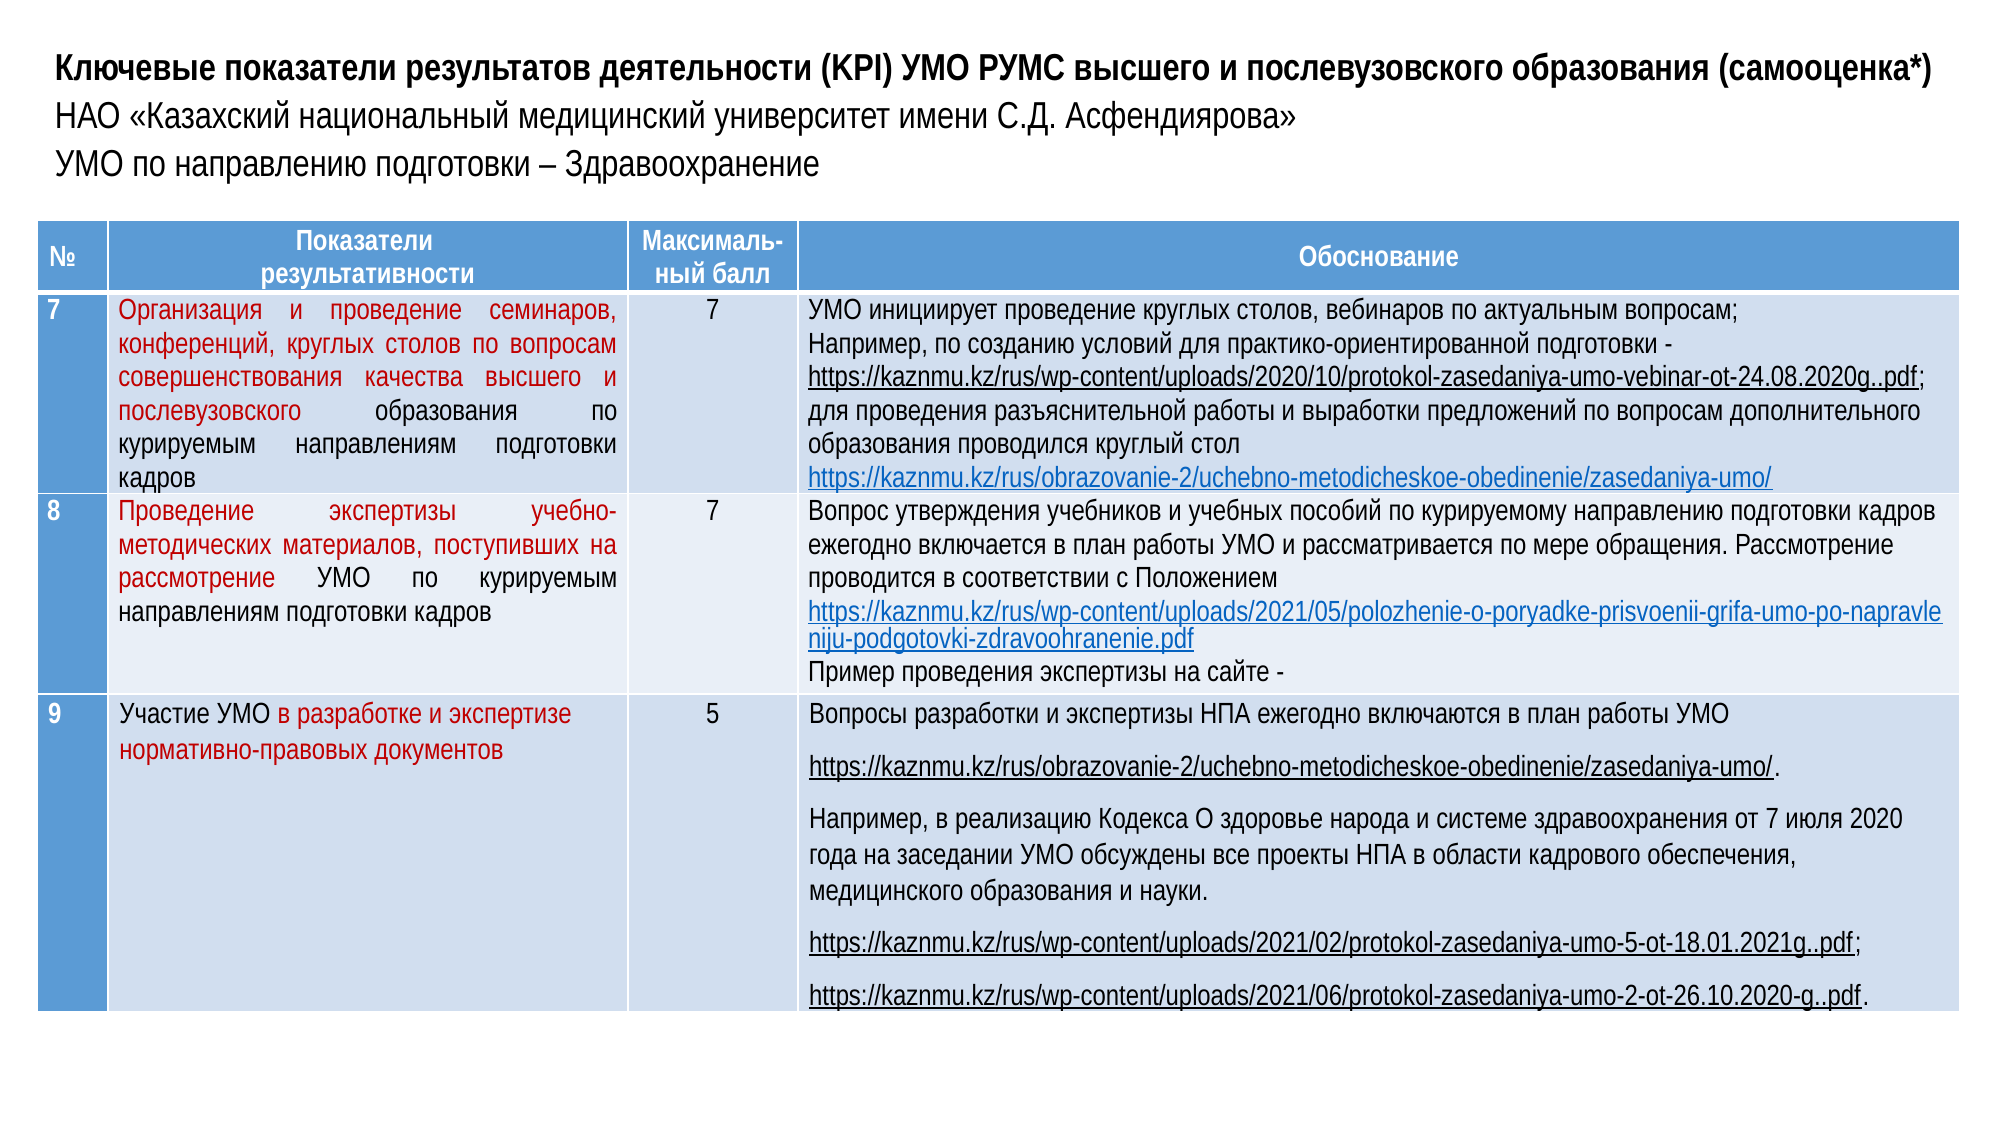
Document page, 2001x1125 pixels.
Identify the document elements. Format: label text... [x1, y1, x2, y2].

table_cell 5 [629, 695, 797, 1011]
table_header Показатели результативности [109, 221, 627, 290]
table_cell Вопрос утверждения учебников и учебных пособий по курируемому направлению подготовки кадров ежегодно включается в план работы УМО и рассматривается по мере обращения. Рассмотрение проводится в соответствии с Положением https://kaznmu.kz/rus/wp-content/uploads/2021/05/polozhenie-o-poryadke-prisvoenii-grifa-umo-po-napravleniju-podgotovki-zdravoohranenie.pdf Пример проведения экспертизы на сайте - https://kaznmu.kz/rus/wp-content/uploads/2021/02/protokol-zasedaniya-umo-4-ot-30.12.2020g..pdf [799, 494, 1959, 693]
table_cell 7 [38, 295, 107, 493]
table_cell 7 [629, 295, 797, 493]
table_cell УМО инициирует проведение круглых столов, вебинаров по актуальным вопросам; Например, по созданию условий для практико-ориентированной подготовки - https://kaznmu.kz/rus/wp-content/uploads/2020/10/protokol-zasedaniya-umo-vebinar-ot-24.08.2020g..pdf; для проведения разъяснительной работы и выработки предложений по вопросам дополнительного образования проводился круглый стол https://kaznmu.kz/rus/obrazovanie-2/uchebno-metodicheskoe-obedinenie/zasedaniya-umo/ [799, 295, 1959, 493]
table_header Обоснование [799, 221, 1959, 290]
table_cell 9 [38, 695, 107, 1011]
table_cell Участие УМО в разработке и экспертизе нормативно-правовых документов [109, 695, 627, 1011]
table_cell Организация и проведение семинаров, конференций, круглых столов по вопросам совершенствования качества высшего и послевузовского образования по курируемым направлениям подготовки кадров [109, 295, 627, 493]
table_cell Проведение экспертизы учебно-методических материалов, поступивших на рассмотрение УМО по курируемым направлениям подготовки кадров [109, 494, 627, 693]
table_cell 8 [38, 494, 107, 693]
title Ключевые показатели результатов деятельности (KPI) УМО РУМС высшего и послевузовского образования (самооценка*) НАО «Казахский национальный медицинский университет имени С.Д. Асфендиярова» УМО по направлению подготовки – Здравоохранение [39, 3, 1961, 220]
table_cell Вопросы разработки и экспертизы НПА ежегодно включаются в план работы УМО https://kaznmu.kz/rus/obrazovanie-2/uchebno-metodicheskoe-obedinenie/zasedaniya-umo/. Например, в реализацию Кодекса О здоровье народа и системе здравоохранения от 7 июля 2020 года на заседании УМО обсуждены все проекты НПА в области кадрового обеспечения, медицинского образования и науки. https://kaznmu.kz/rus/wp-content/uploads/2021/02/protokol-zasedaniya-umo-5-ot-18.01.2021g..pdf; https://kaznmu.kz/rus/wp-content/uploads/2021/06/protokol-zasedaniya-umo-2-ot-26.10.2020-g..pdf. [799, 695, 1959, 1011]
table_header Максималь-ный балл [629, 221, 797, 290]
table_header № [38, 221, 107, 290]
table_cell 7 [629, 494, 797, 693]
